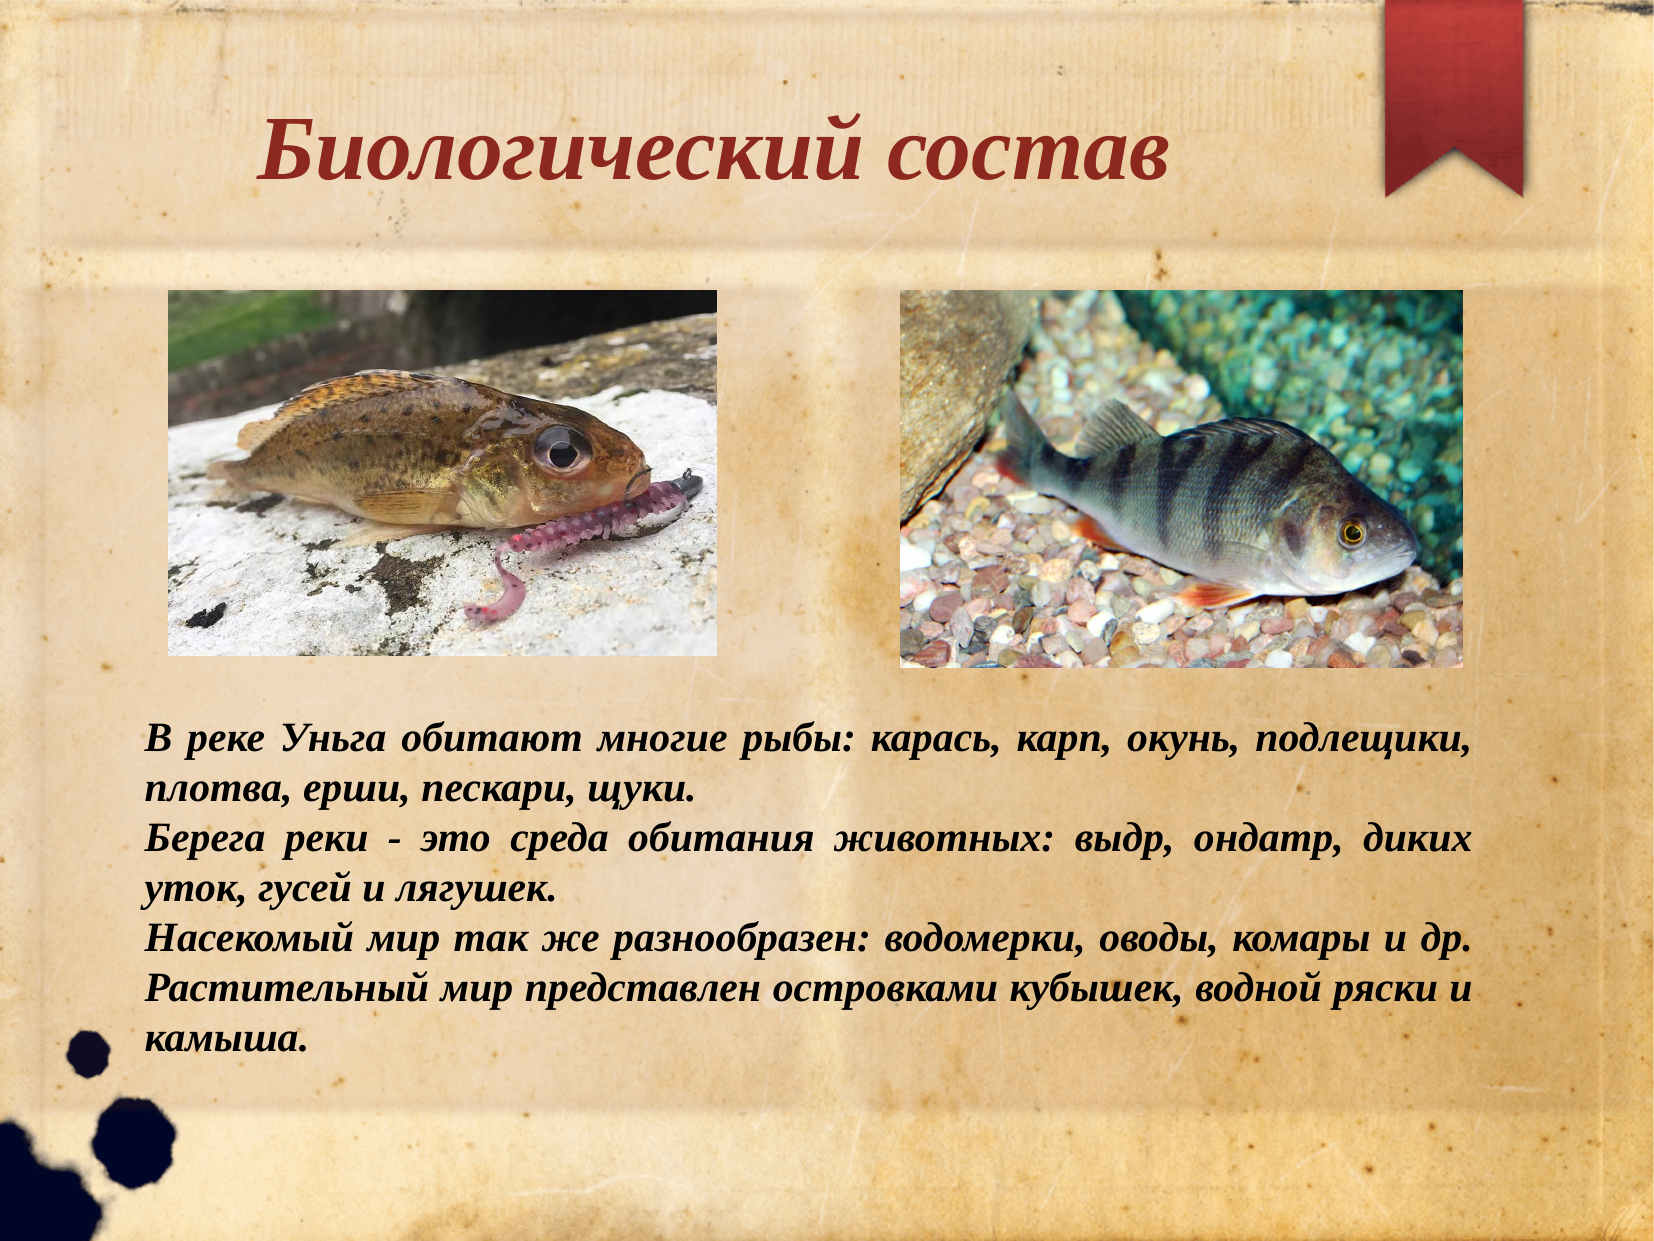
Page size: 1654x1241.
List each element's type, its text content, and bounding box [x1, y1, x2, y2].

picture [0, 0, 1654, 1241]
title Биологический состав [82, 49, 1347, 237]
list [168, 289, 717, 656]
text_box В реке Уньга обитают многие рыбы: карась, карп, окунь, подлещики, плотва, ерши, пескари, щуки. Берега реки - это среда обитания животных: выдр, ондатр, диких уток, гусей и лягушек. Насекомый мир так же разнообразен: водомерки, оводы, комары и др. Растительный мир представлен островками кубышек, водной ряски и камыша. [129, 702, 1489, 1203]
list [899, 289, 1463, 668]
